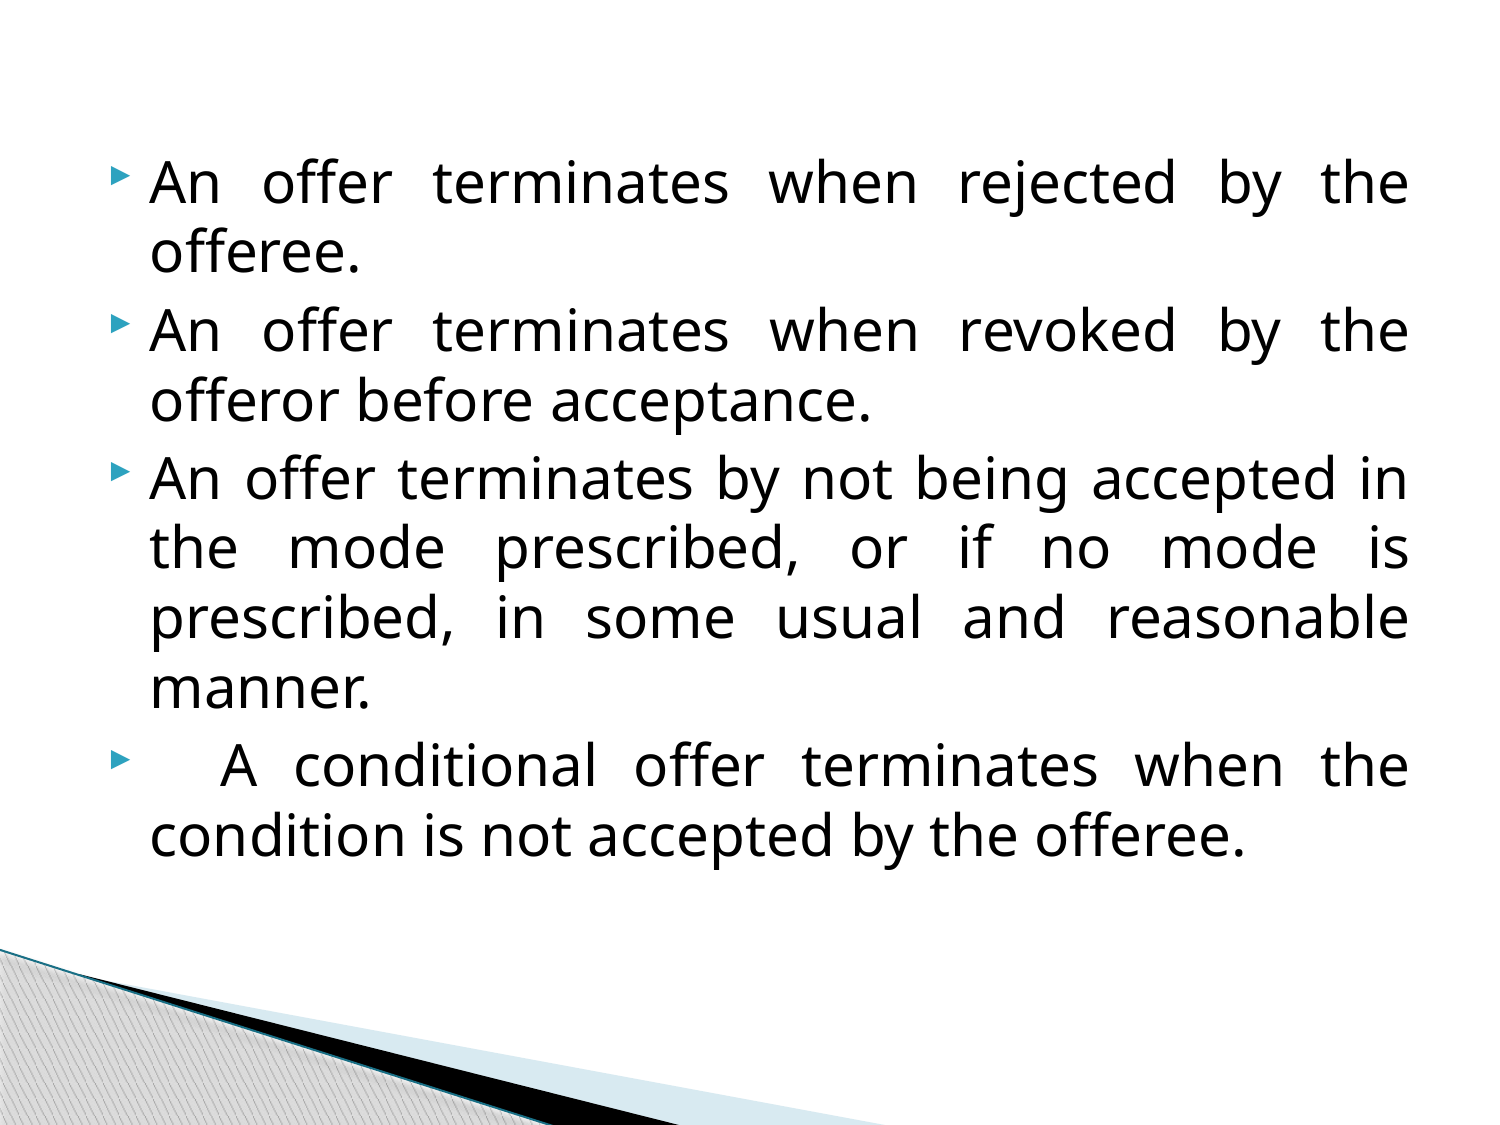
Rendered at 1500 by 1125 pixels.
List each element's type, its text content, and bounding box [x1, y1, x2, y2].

list An offer terminates when rejected by the offeree. An offer terminates when revoked by the offeror before acceptance. An offer terminates by not being accepted in the mode prescribed, or if no mode is prescribed, in some usual and reasonable manner. A conditional offer terminates when the condition is not accepted by the offeree. [75, 137, 1425, 986]
